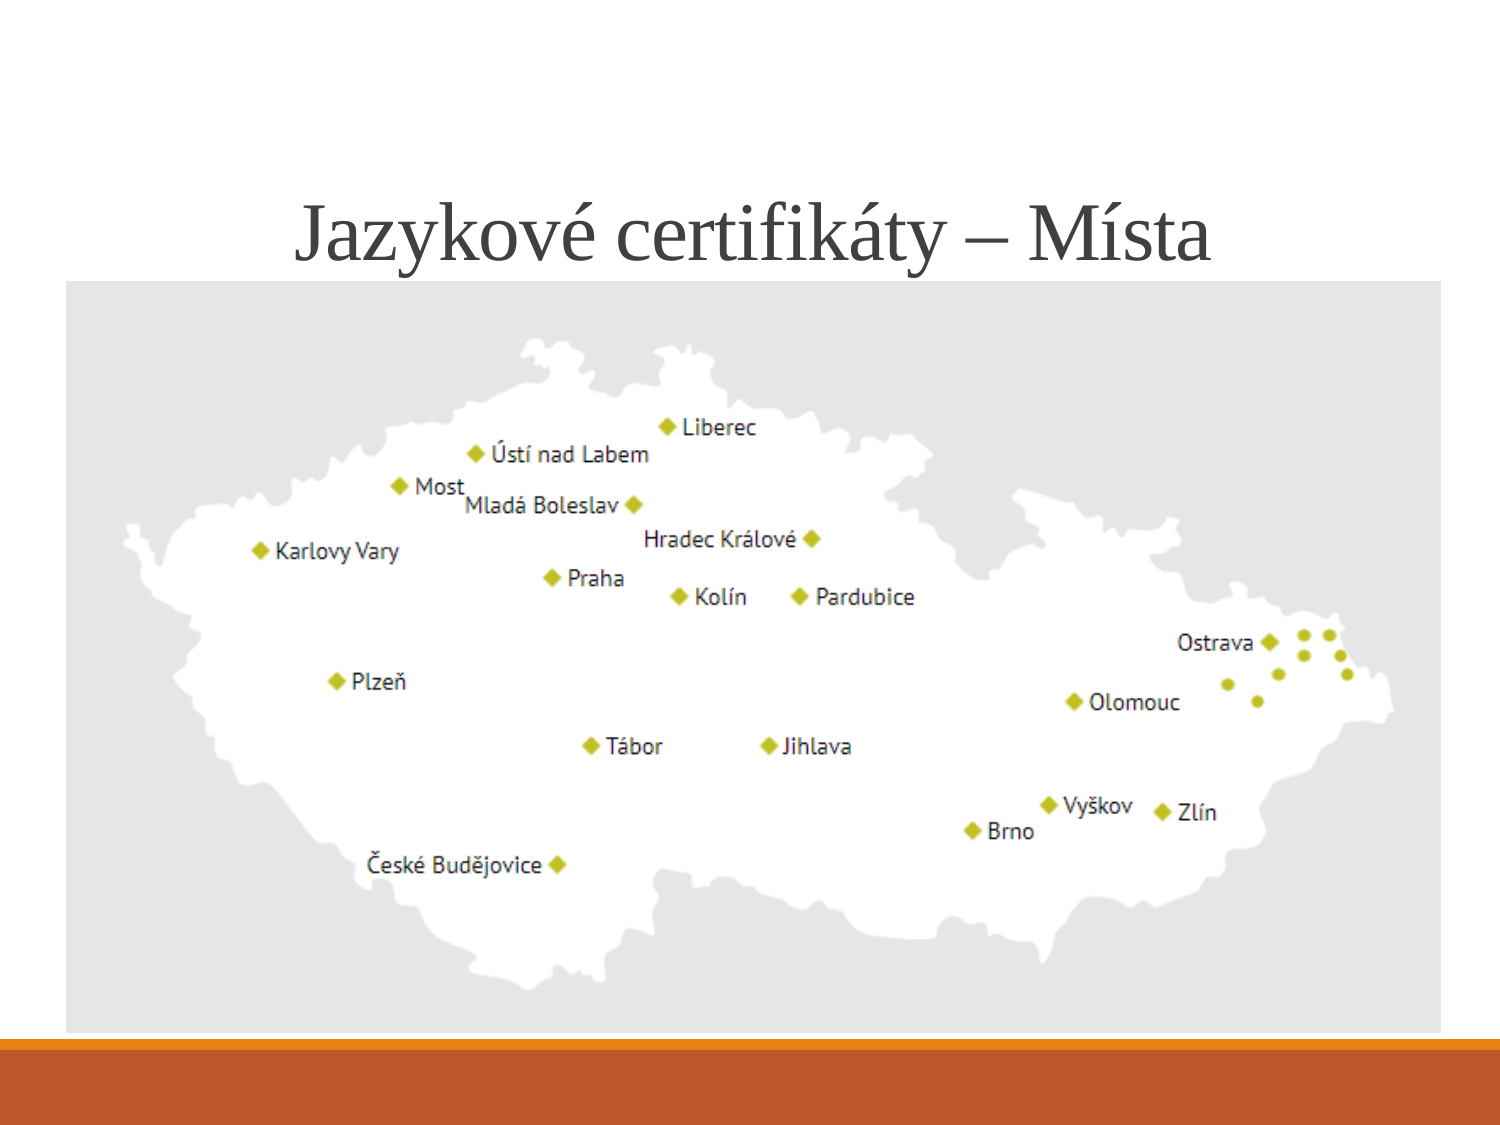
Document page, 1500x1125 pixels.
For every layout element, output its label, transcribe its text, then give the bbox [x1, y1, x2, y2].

picture [66, 281, 1442, 1033]
title Jazykové certifikáty – Místa [135, 47, 1373, 278]
